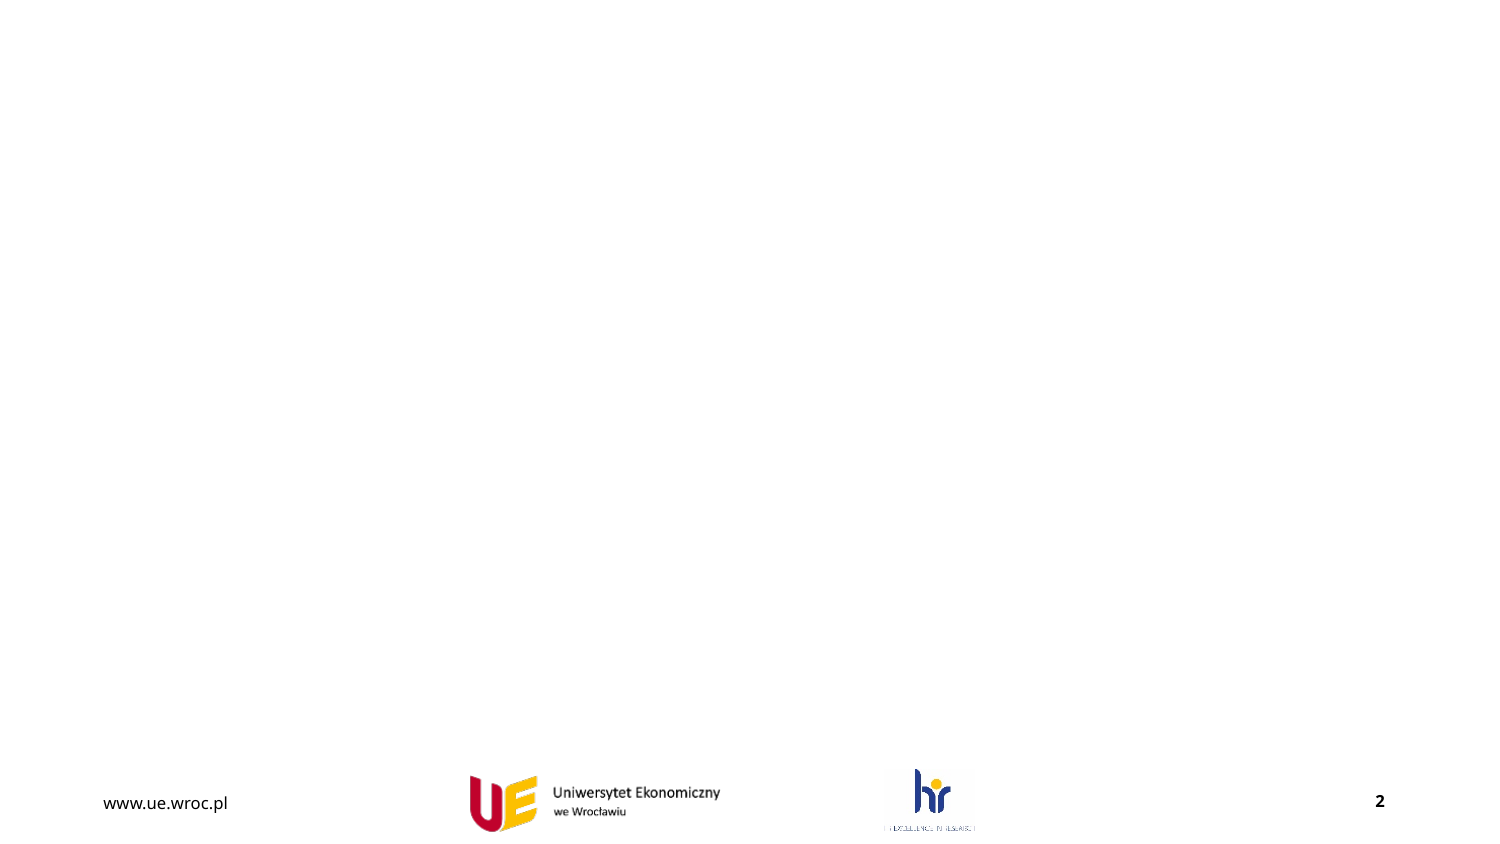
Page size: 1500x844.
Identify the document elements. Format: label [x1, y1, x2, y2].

picture [448, 765, 744, 844]
picture [884, 769, 975, 831]
